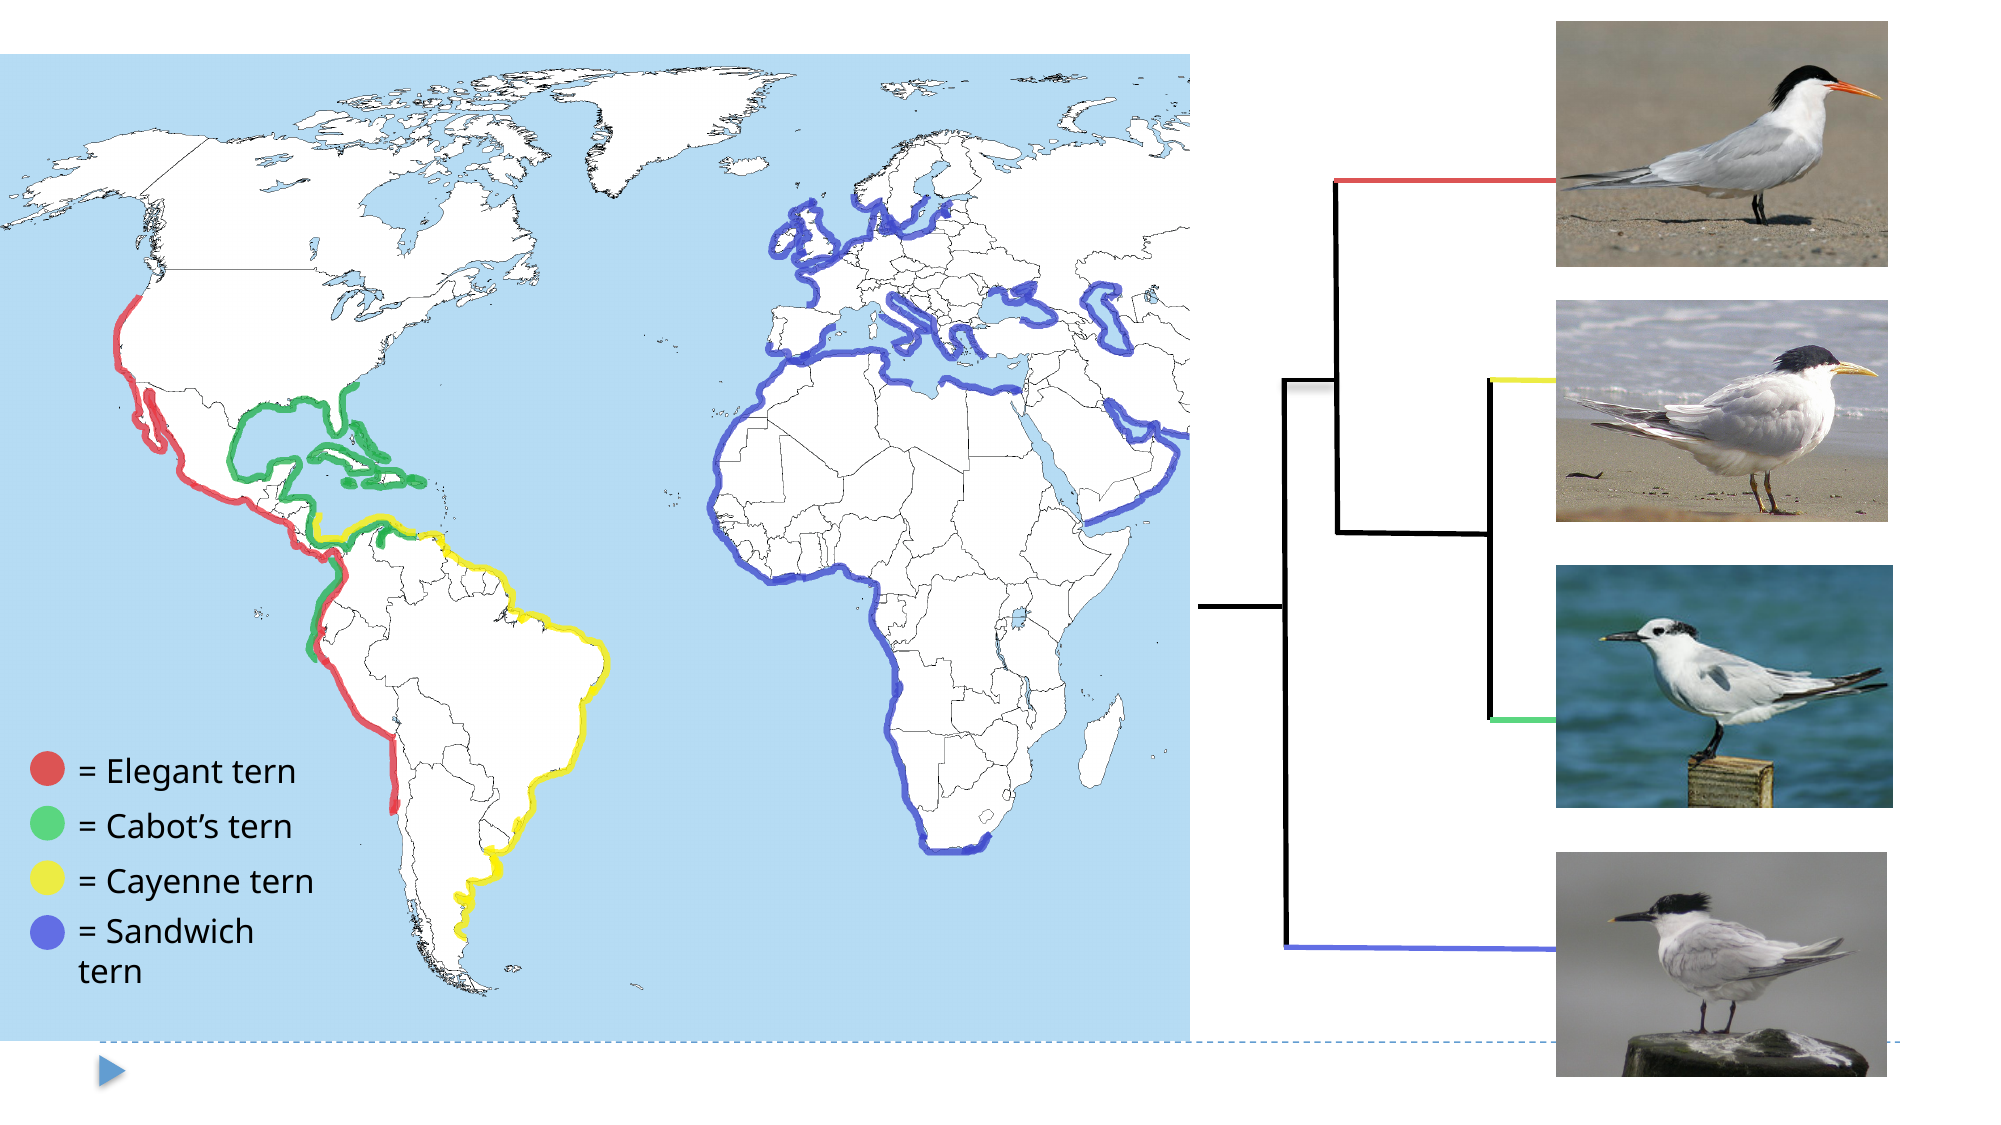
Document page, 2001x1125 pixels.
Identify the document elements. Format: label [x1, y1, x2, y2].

text_box [1283, 946, 1550, 950]
picture [1556, 852, 1887, 1077]
picture [1556, 564, 1893, 808]
picture [1556, 21, 1889, 267]
picture [0, 54, 1190, 1042]
picture [1556, 300, 1888, 522]
